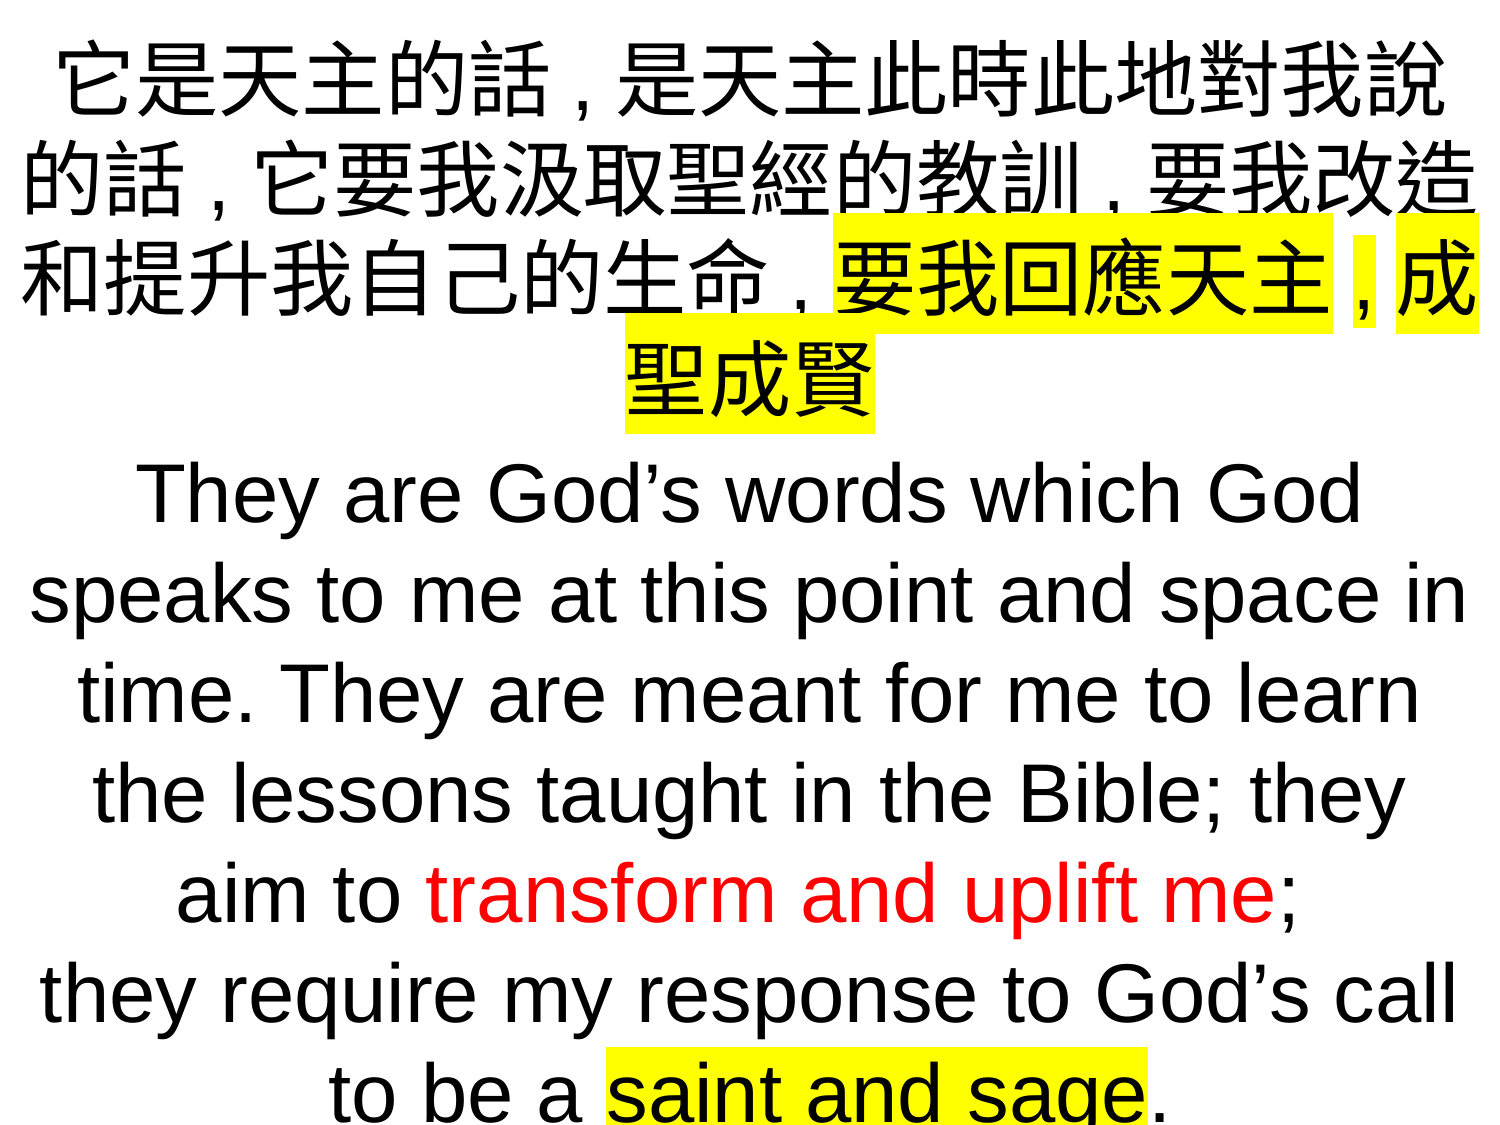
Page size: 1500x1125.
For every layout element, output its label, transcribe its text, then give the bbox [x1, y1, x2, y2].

subtitle 它是天主的話,是天主此時此地對我說的話,它要我汲取聖經的教訓,要我改造和提升我自己的生命,要我回應天主,成聖成賢 They are God’s words which God speaks to me at this point and space in time. They are meant for me to learn the lessons taught in the Bible; they aim to transform and uplift me; they require my response to God’s call to be a saint and sage. [0, 19, 1500, 1106]
